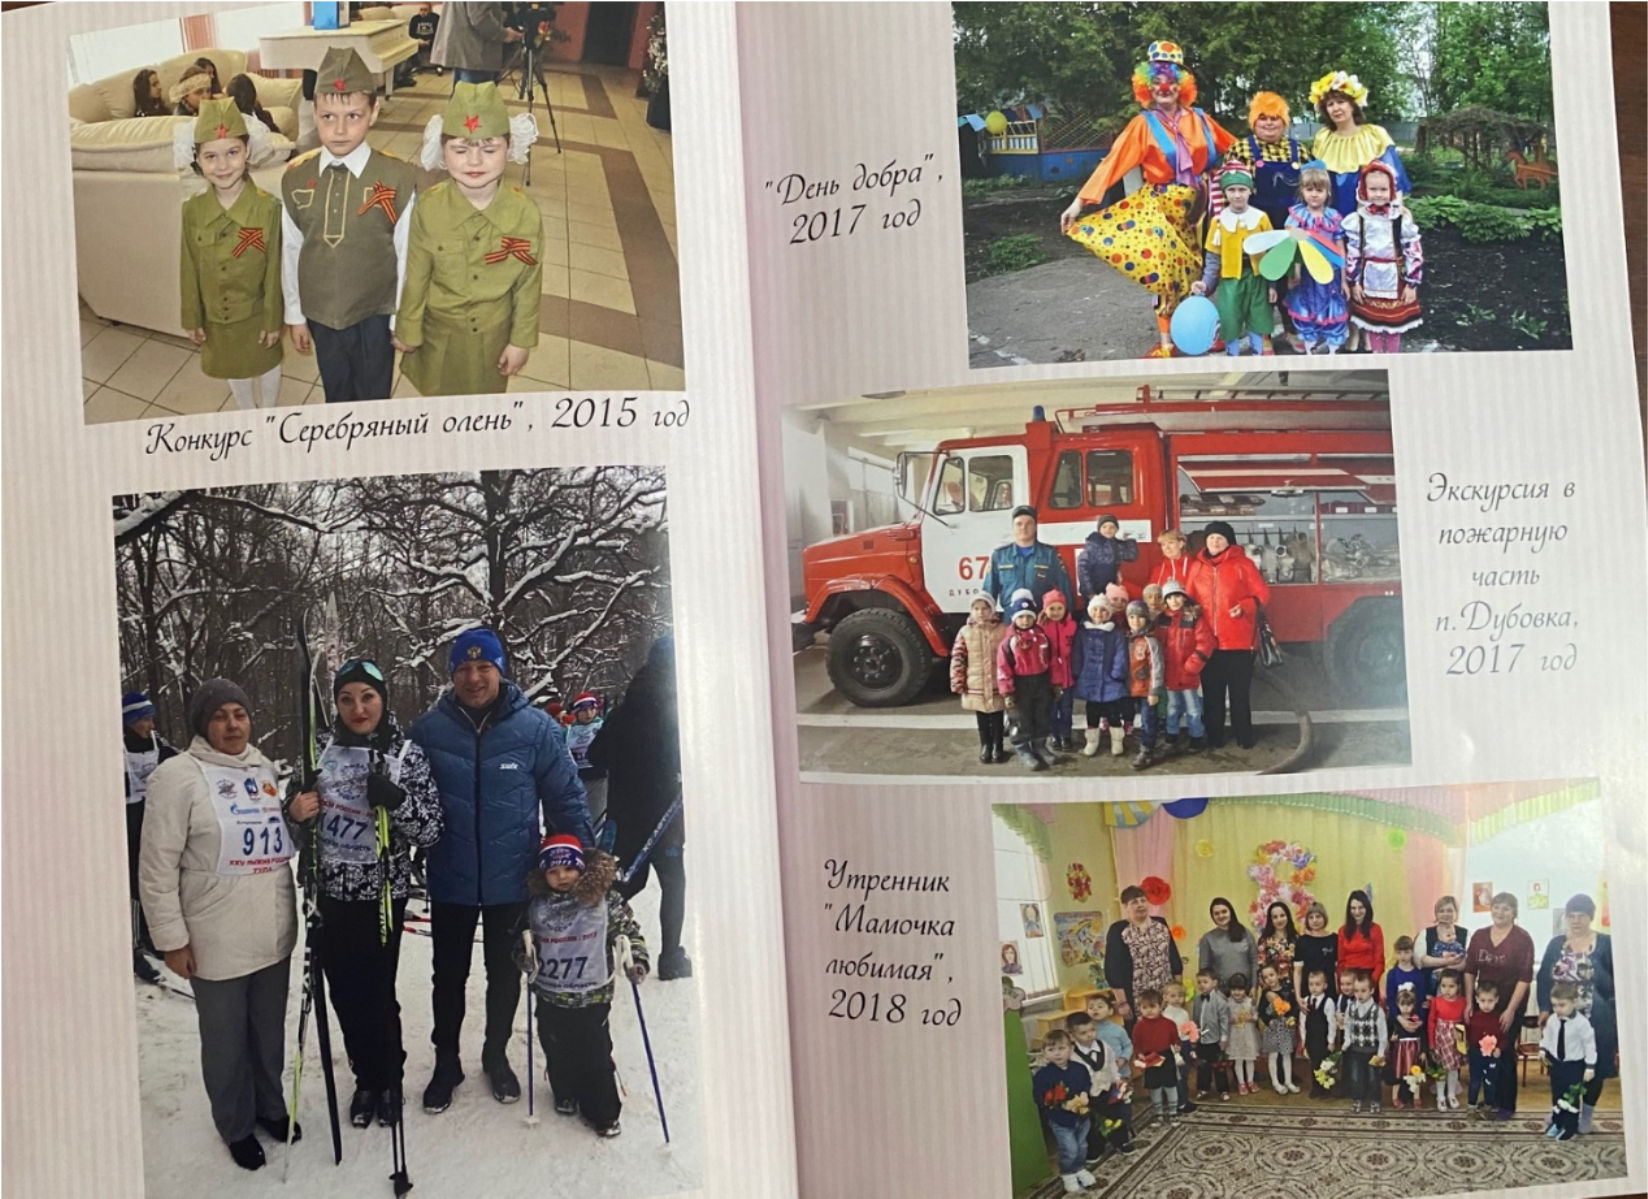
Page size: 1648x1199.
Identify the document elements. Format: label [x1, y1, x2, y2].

list [0, 0, 1648, 1199]
